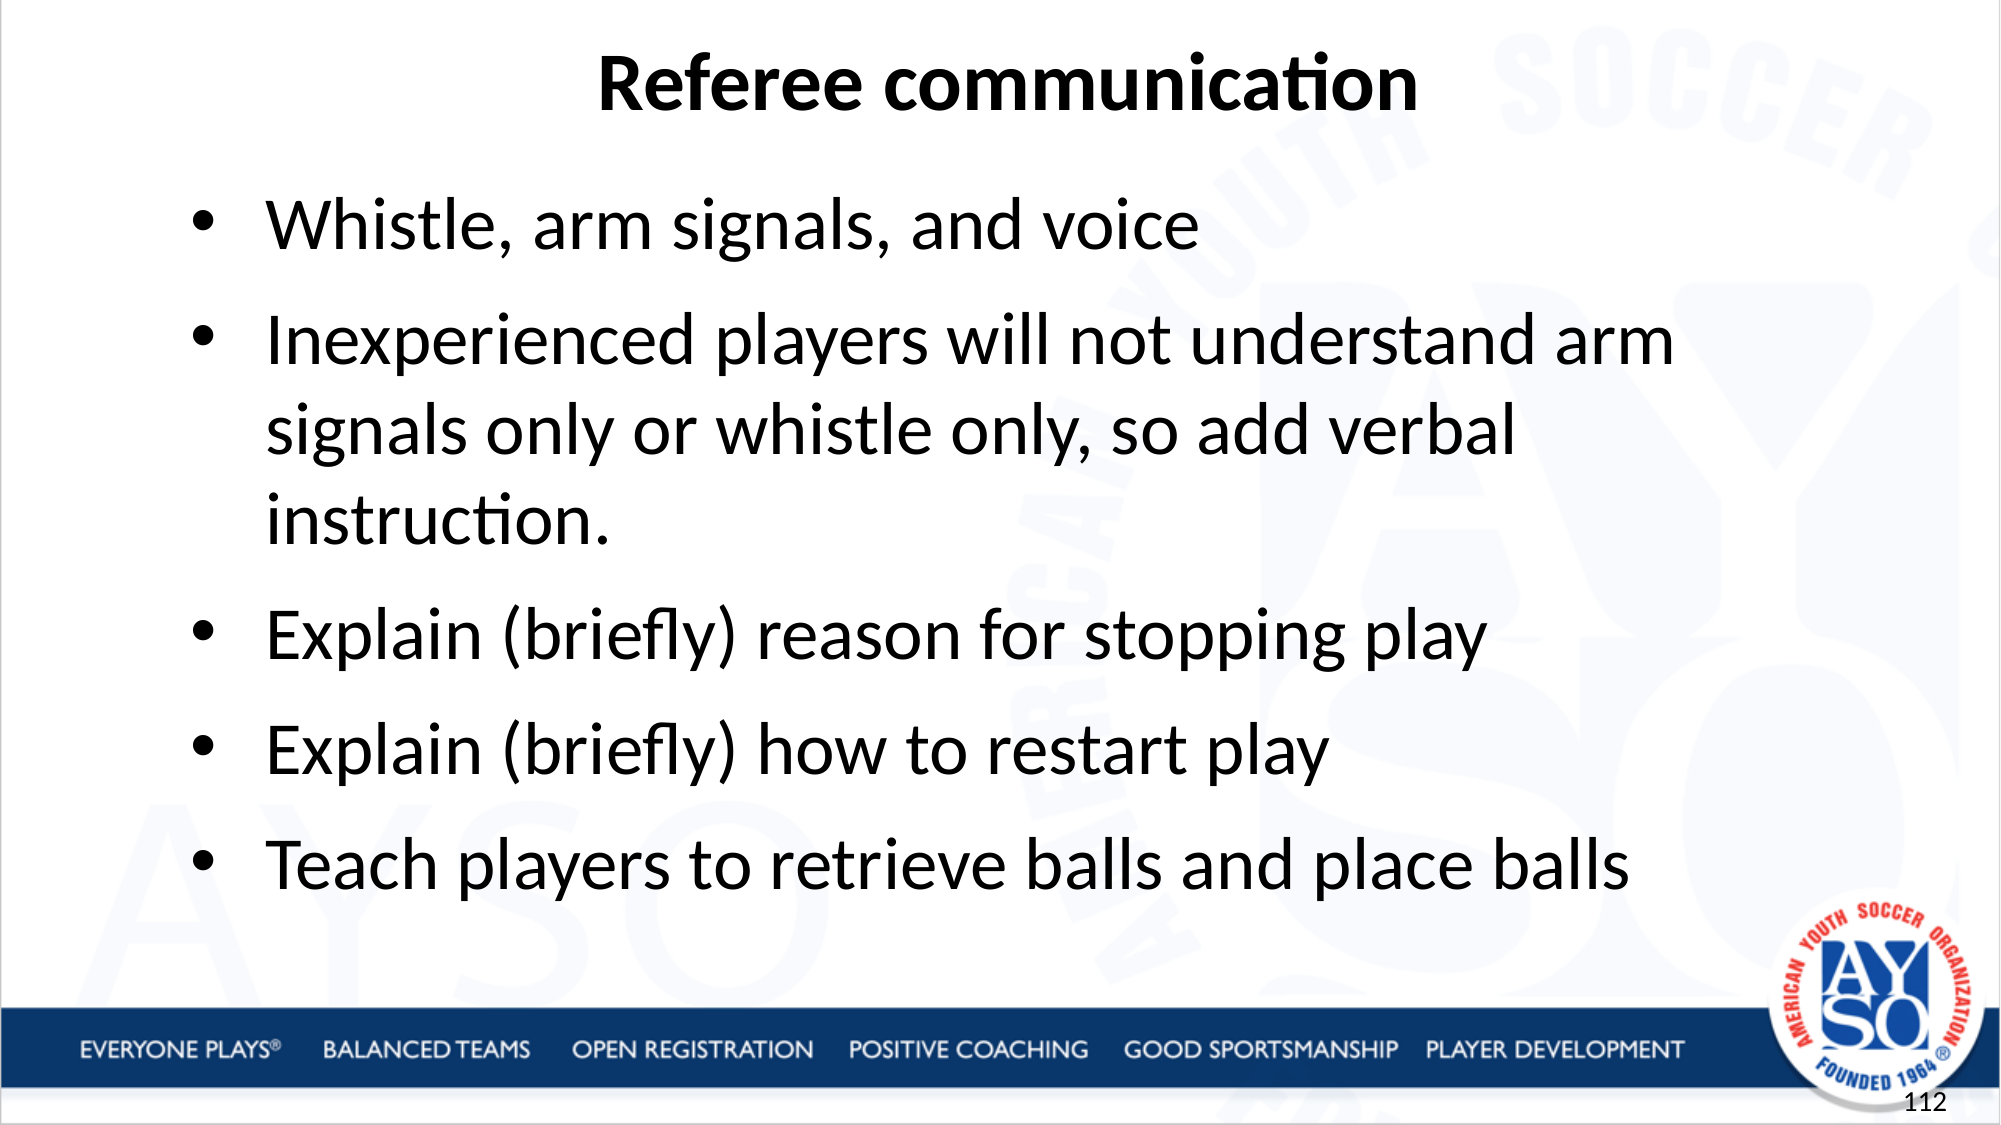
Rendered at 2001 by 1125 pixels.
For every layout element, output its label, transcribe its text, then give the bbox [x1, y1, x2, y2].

picture [0, 0, 2001, 1125]
slide_number 112 [1850, 1074, 2000, 1125]
text_box Whistle, arm signals, and voice Inexperienced players will not understand arm signals only or whistle only, so add verbal instruction. Explain (briefly) reason for stopping play Explain (briefly) how to restart play Teach players to retrieve balls and place balls [175, 167, 1831, 1125]
text_box Referee communication [112, 20, 1907, 135]
